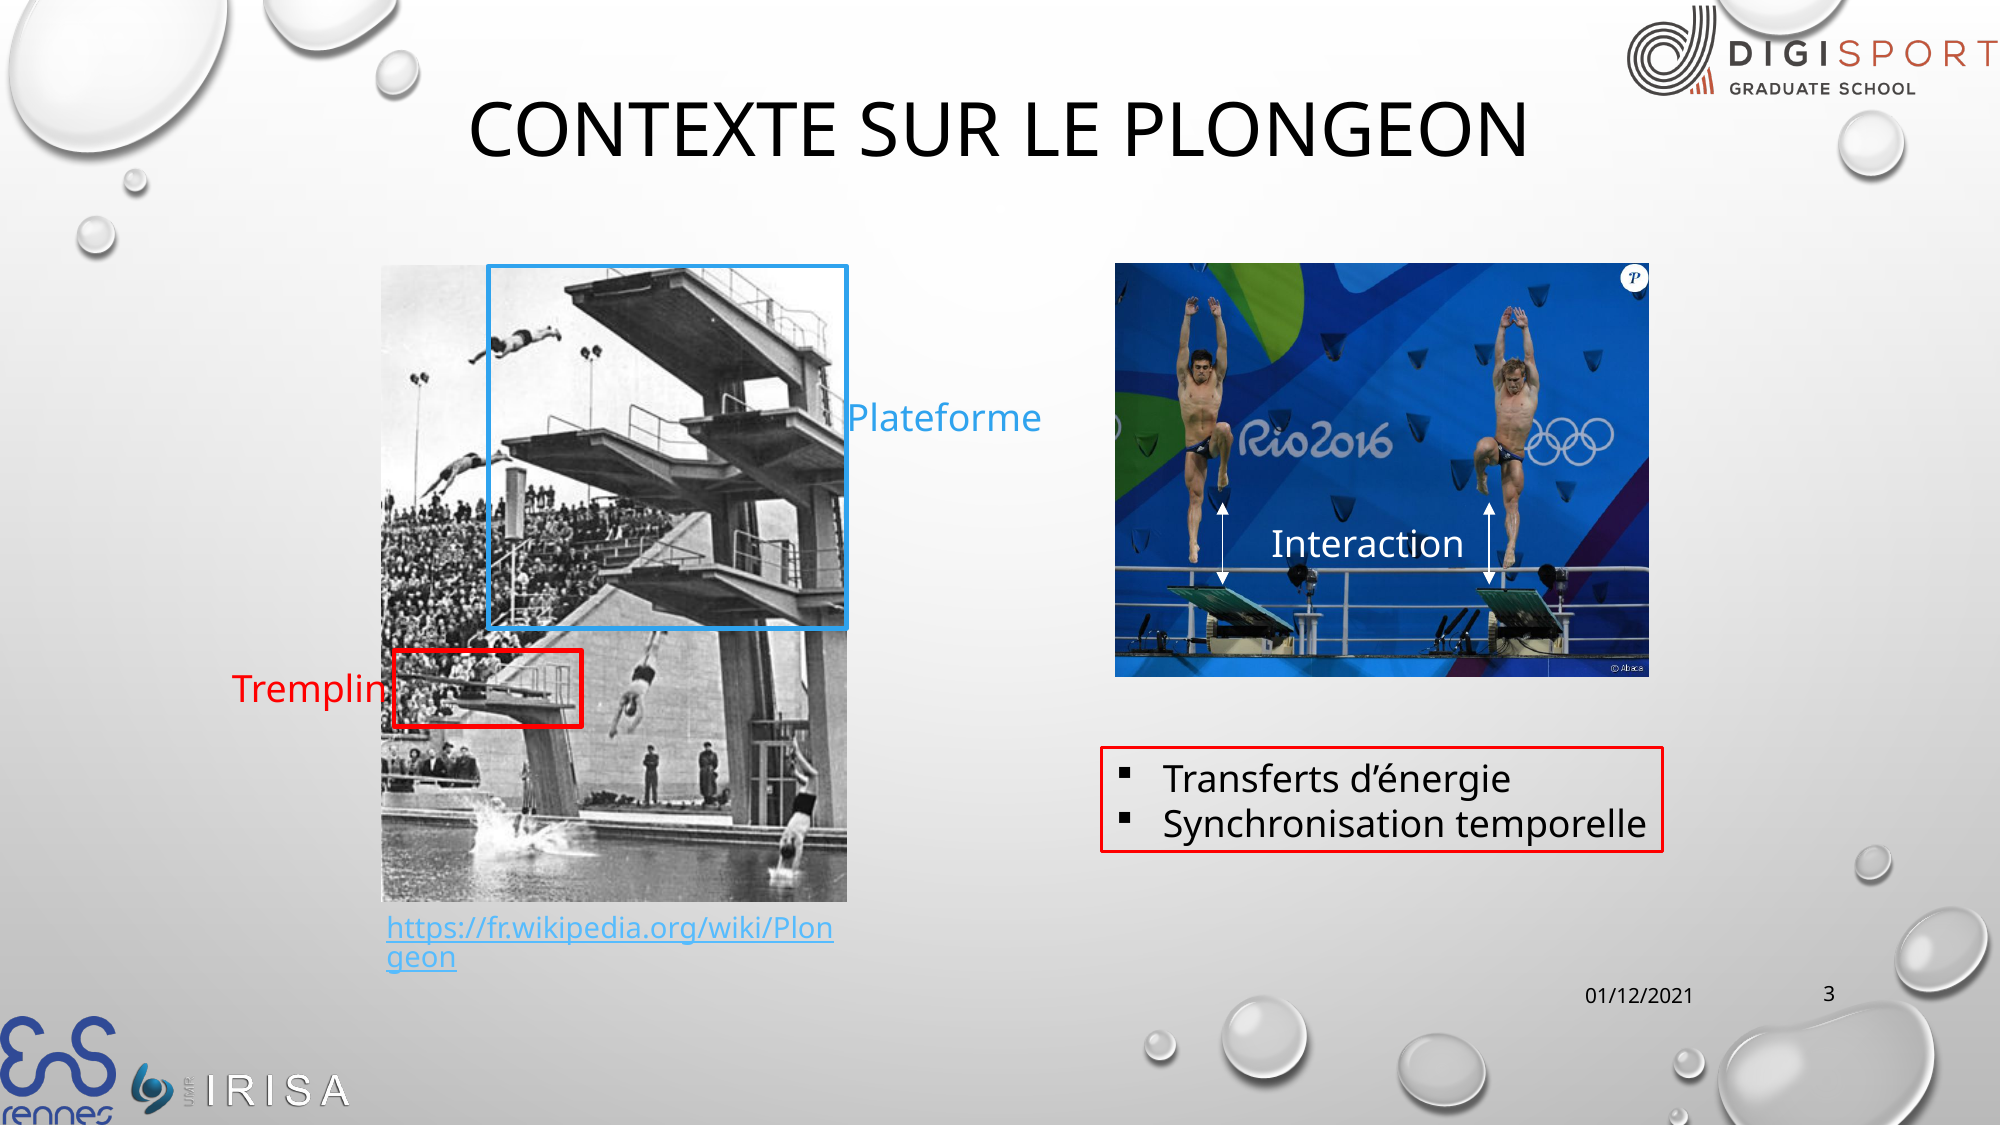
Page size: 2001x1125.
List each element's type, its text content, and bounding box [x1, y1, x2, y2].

text_box Transferts d’énergie Synchronisation temporelle [1101, 747, 1663, 852]
title Contexte sur le plongeon [149, 1, 1851, 264]
slide_number 3 [1724, 965, 1851, 1025]
picture [0, 0, 2000, 1125]
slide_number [1259, 965, 1710, 1025]
text_box https://fr.wikipedia.org/wiki/Plongeon [371, 901, 863, 957]
text_box Plateforme [851, 386, 1058, 447]
text_box Tremplin [217, 657, 375, 717]
